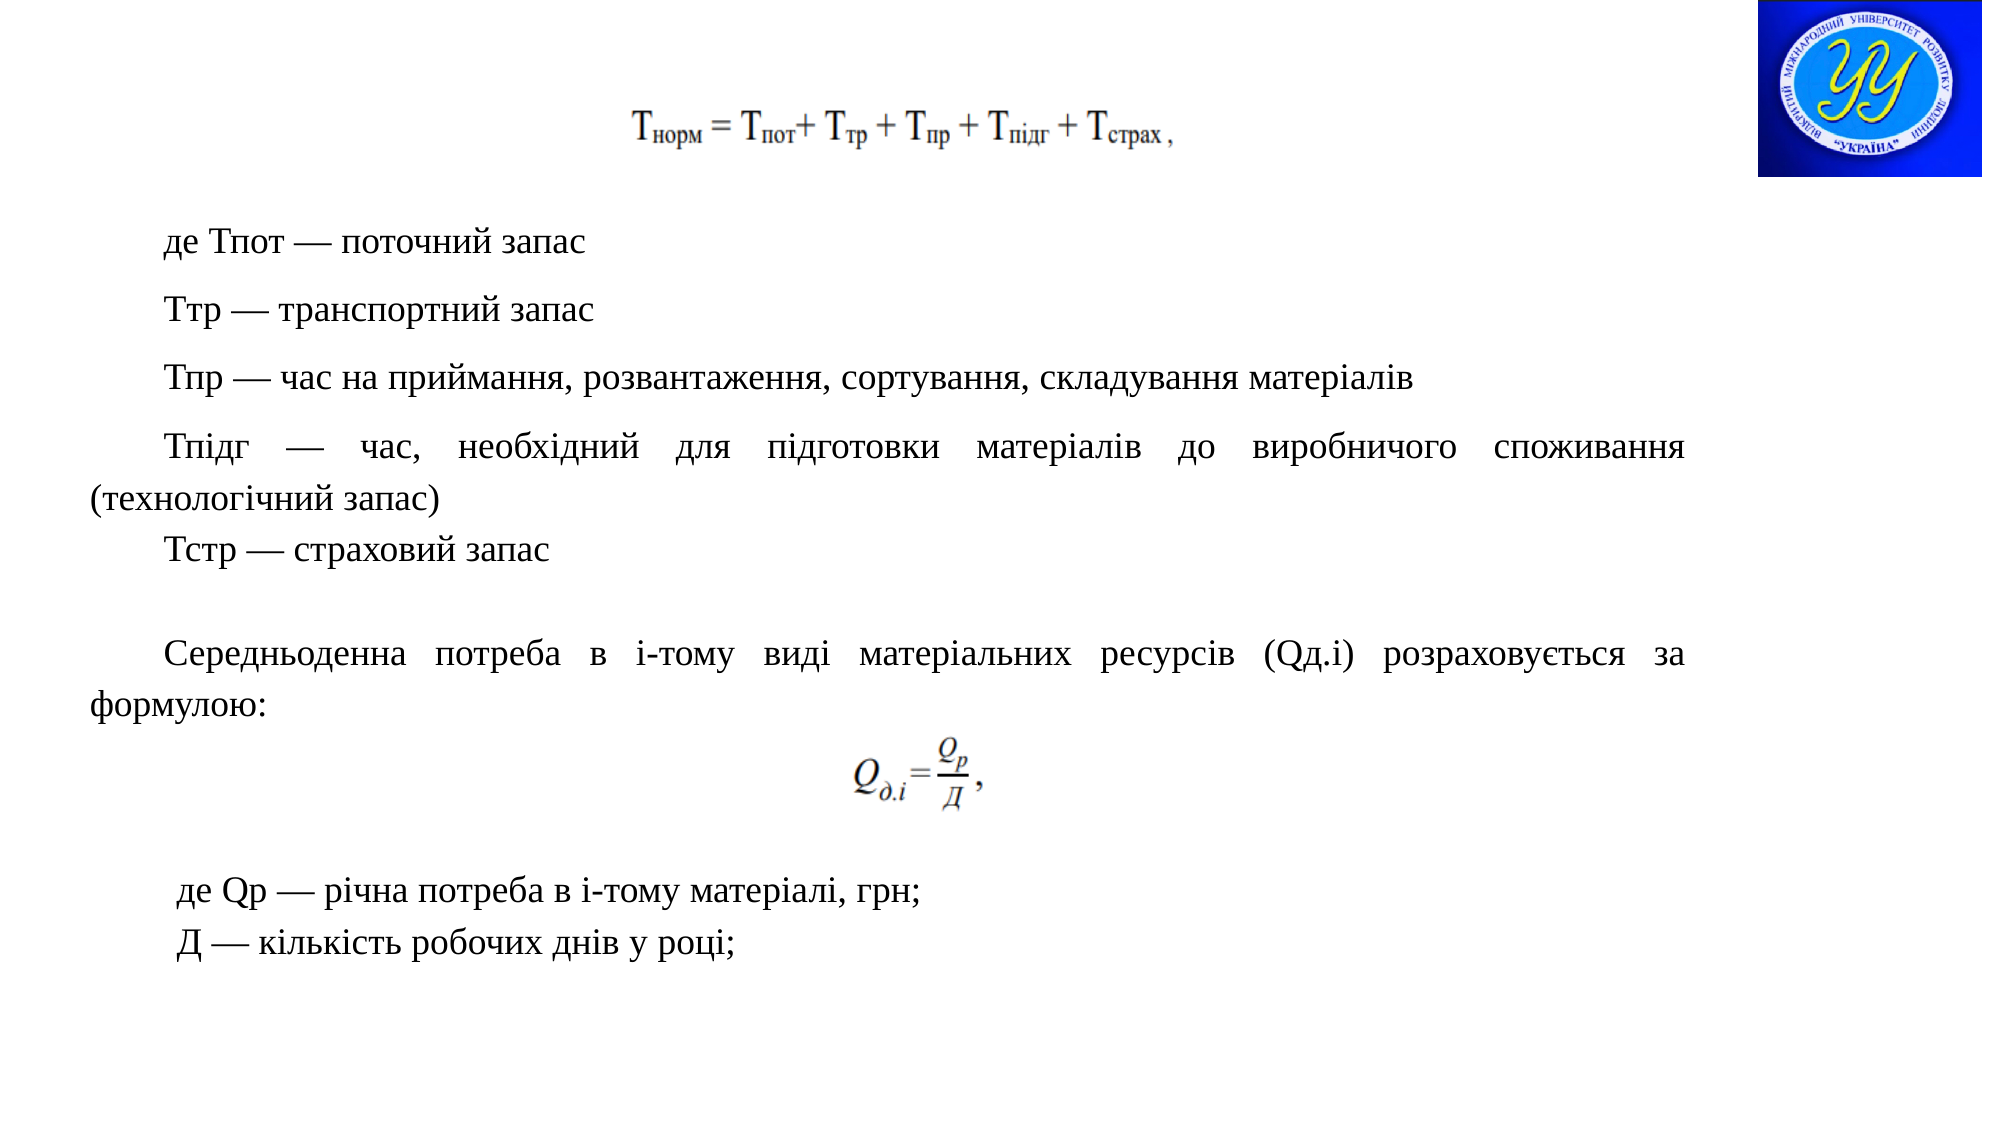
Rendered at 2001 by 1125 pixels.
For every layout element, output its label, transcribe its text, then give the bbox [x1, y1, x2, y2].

picture [1758, 0, 1982, 177]
text_box де Тпот — поточний запас Ттр — транспортний запас Тпр — час на приймання, розвантаження, сортування, складування матеріалів Тпідг — час, необхідний для підготовки матеріалів до виробничого споживання (технологічний запас) Тстр — страховий запас Середньоденна потреба в і-тому виді матеріальних ресурсів (Qд.і) розраховується за формулою: [0, 201, 1702, 772]
picture [835, 732, 1014, 819]
picture [616, 82, 1207, 177]
text_box де Qр — річна потреба в і-тому матеріалі, грн; Д — кількість робочих днів у році; [13, 851, 1014, 970]
